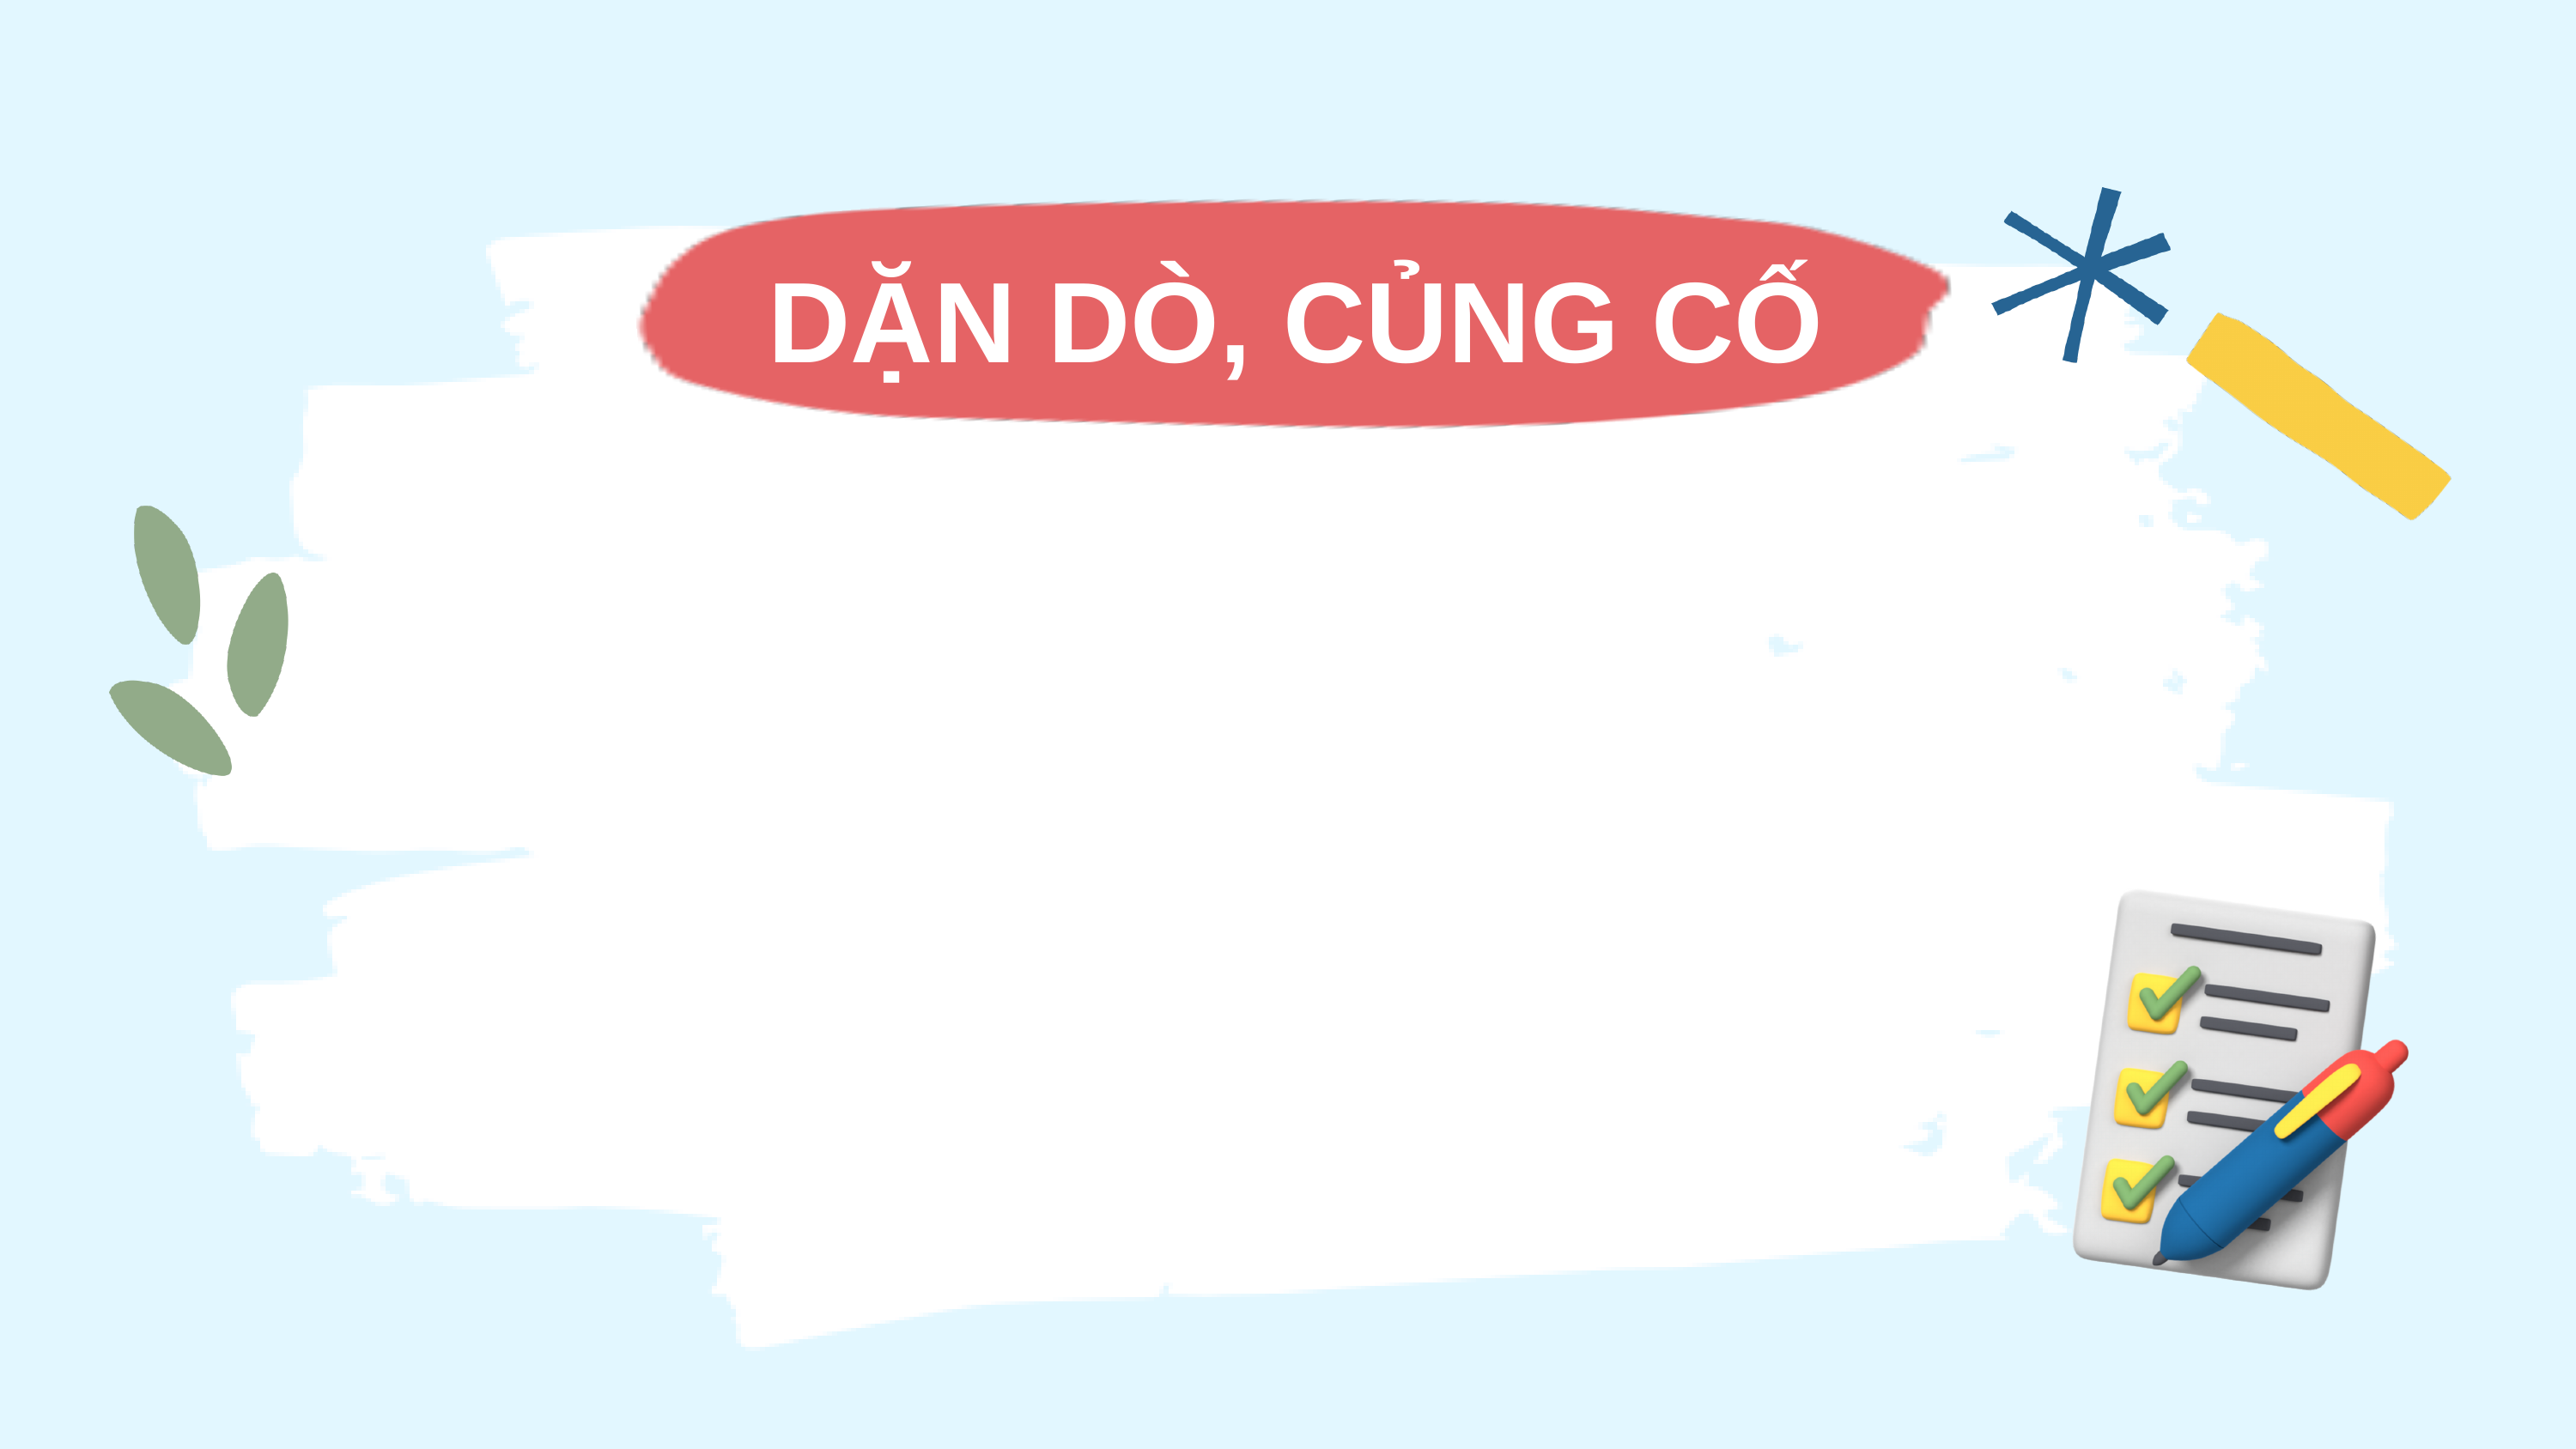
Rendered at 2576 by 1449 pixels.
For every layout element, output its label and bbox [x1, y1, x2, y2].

picture [109, 0, 2461, 1352]
